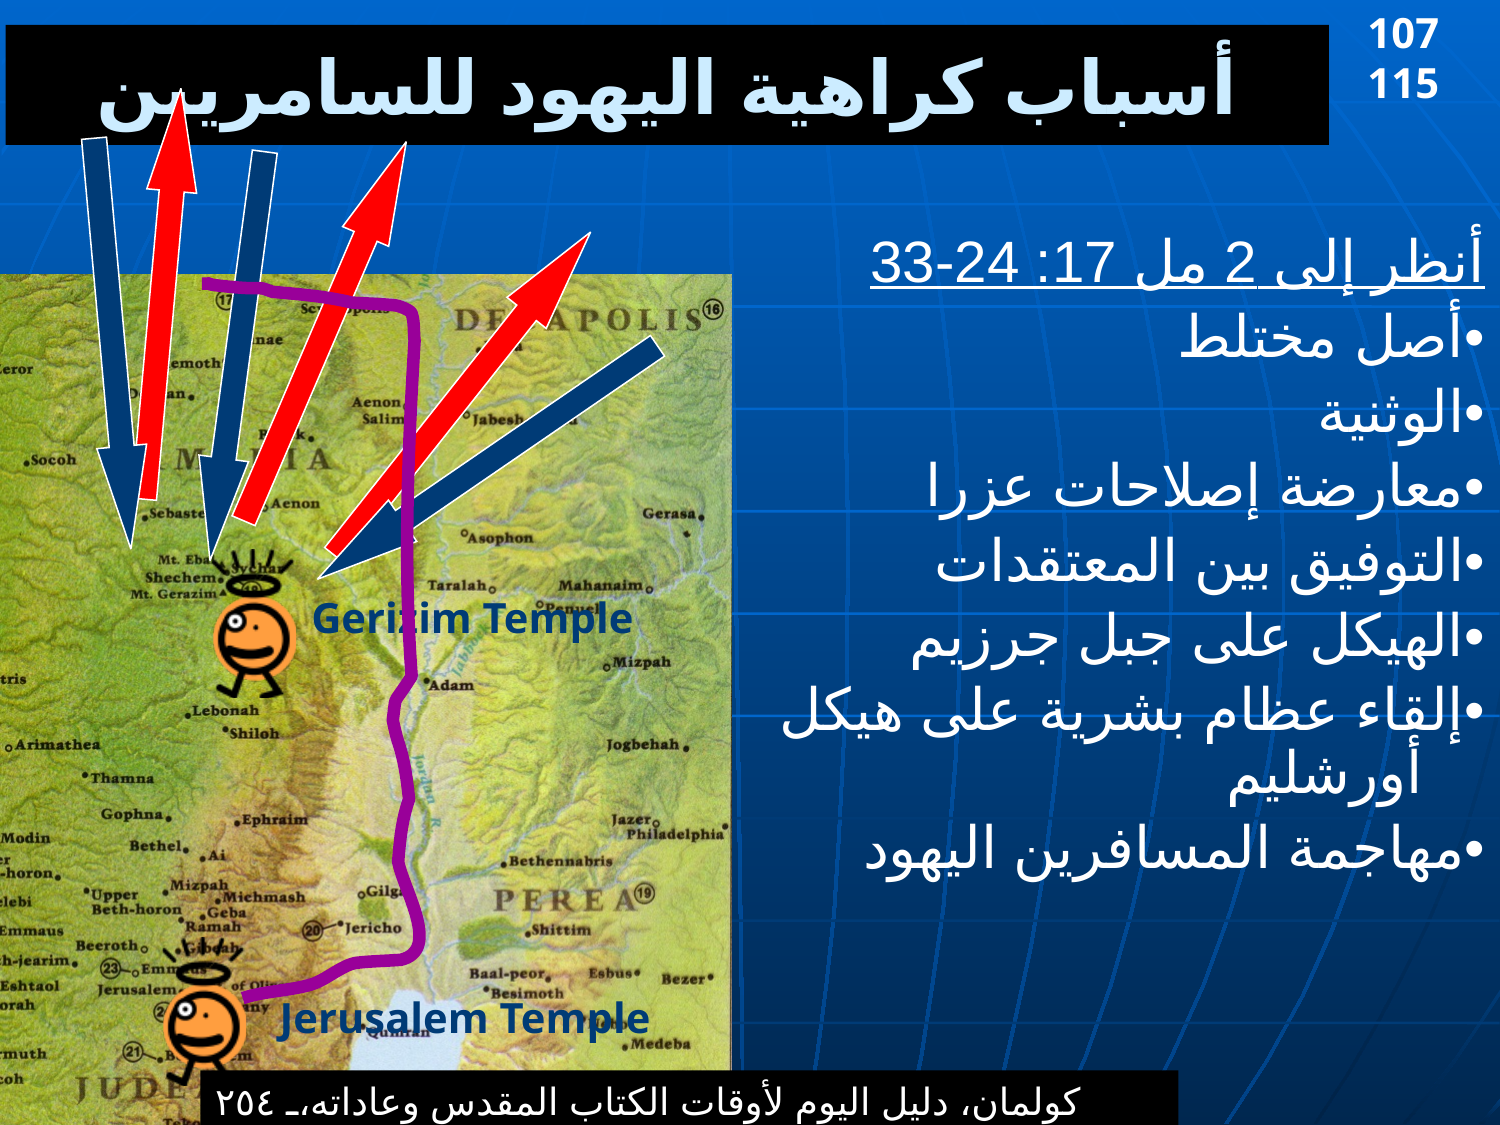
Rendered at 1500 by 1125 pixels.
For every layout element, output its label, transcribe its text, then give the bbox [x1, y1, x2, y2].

text_box 107 115 [1352, 0, 1455, 115]
picture [0, 274, 732, 1125]
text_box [87, 137, 694, 563]
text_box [137, 572, 488, 601]
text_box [162, 937, 694, 1086]
list أنظر إلى 2 مل 17: 24-33 • أصل مختلط • الوثنية • معارضة إصلاحات عزرا • التوفيق بين المعتقدات • الهيكل على جبل جرزيم • إلقاء عظام بشرية على هيكل أورشليم • مهاجمة المسافرين اليهود [737, 224, 1500, 1088]
text_box كولمان، دليل اليوم لأوقات الكتاب المقدس وعاداته، ٢٥٤ [735, 1070, 1179, 1125]
title أسباب كراهية اليهود للسامريين [5, 24, 1329, 145]
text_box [137, 87, 488, 135]
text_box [212, 572, 671, 698]
